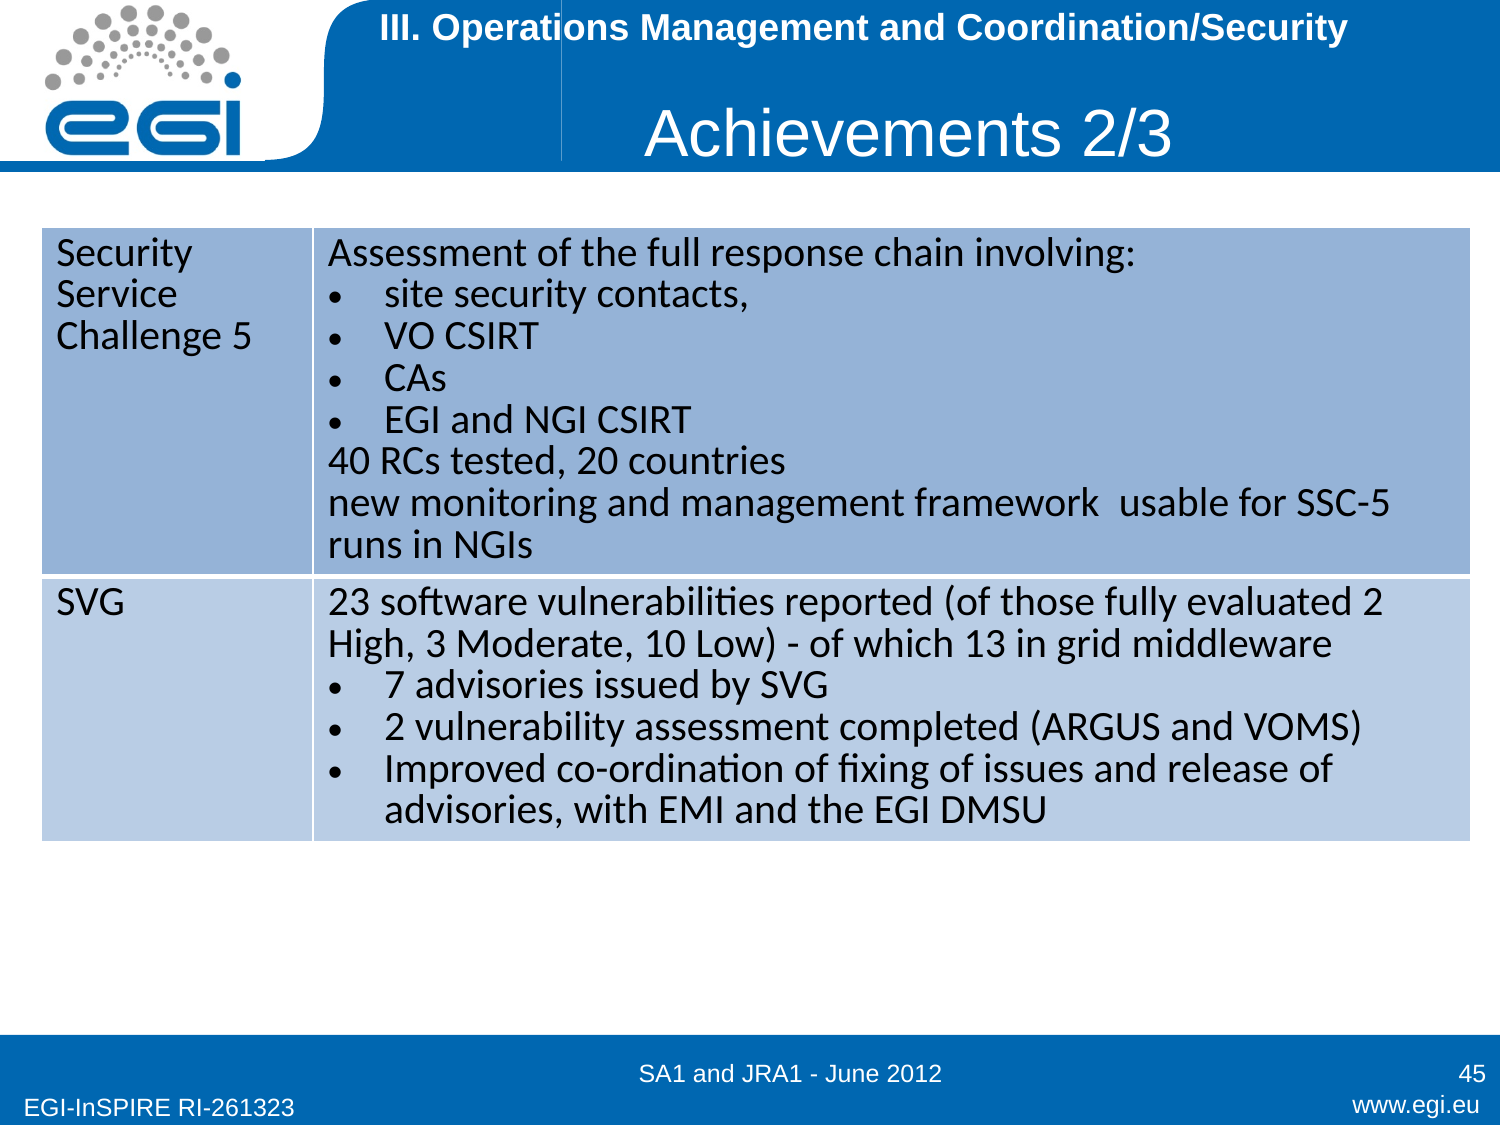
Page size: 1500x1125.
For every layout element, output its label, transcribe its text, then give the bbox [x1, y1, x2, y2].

table_cell SVG [42, 579, 312, 841]
text_box III. Operations Management and Coordination/Security [364, 0, 1365, 56]
picture [0, 0, 265, 161]
table_cell 23 software vulnerabilities reported (of those fully evaluated 2 High, 3 Moderate, 10 Low) - of which 13 in grid middleware 7 advisories issued by SVG 2 vulnerability assessment completed (ARGUS and VOMS) Improved co-ordination of fixing of issues and release of advisories, with EMI and the EGI DMSU [314, 579, 1470, 841]
footer SA1 and JRA1 - June 2012 [512, 1042, 1069, 1103]
slide_number 45 [1151, 1042, 1500, 1103]
table_header Security Service Challenge 5 [42, 228, 312, 574]
title Achievements 2/3 [348, 19, 1471, 161]
table_header Assessment of the full response chain involving: site security contacts, VO CSIRT CAs EGI and NGI CSIRT 40 RCs tested, 20 countries new monitoring and management framework usable for SSC-5 runs in NGIs [314, 228, 1470, 574]
